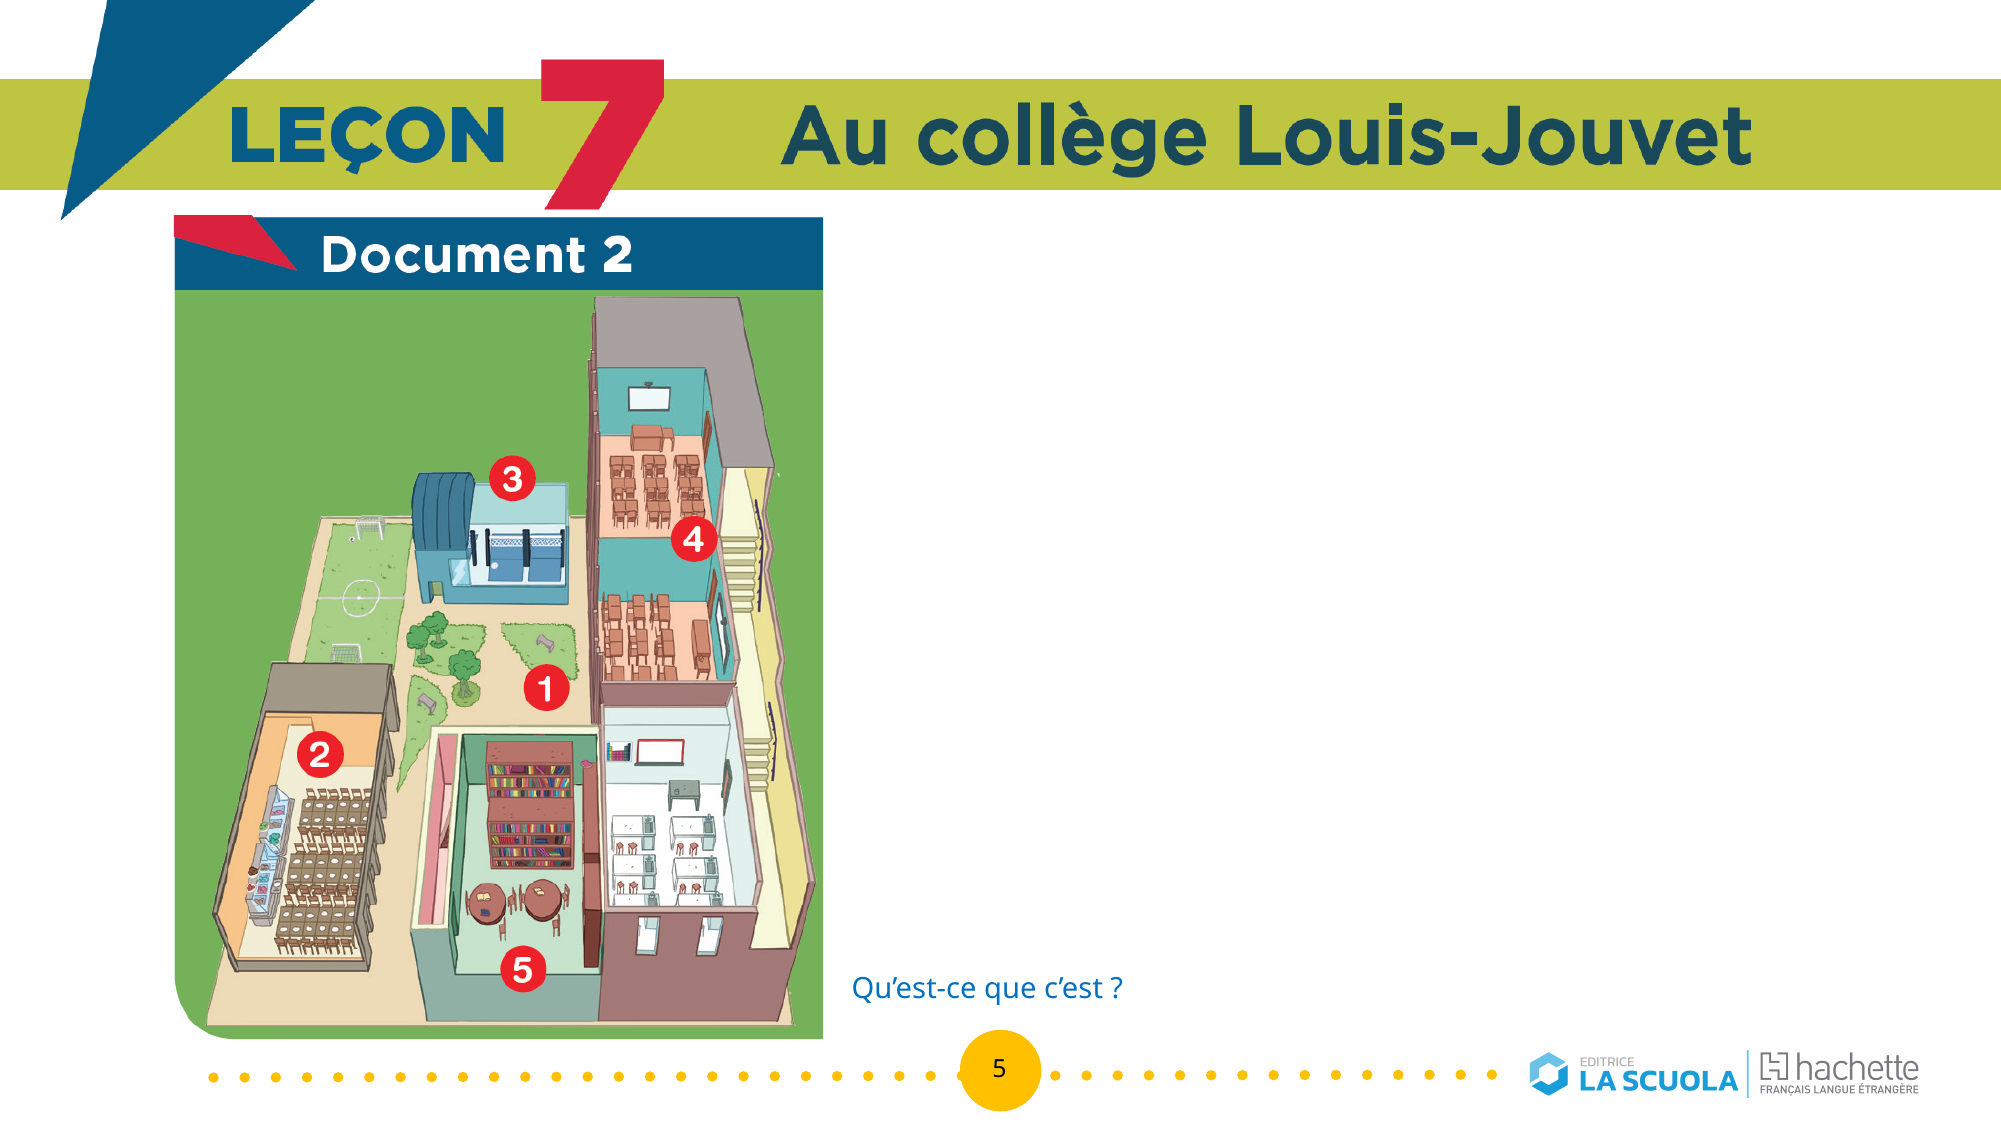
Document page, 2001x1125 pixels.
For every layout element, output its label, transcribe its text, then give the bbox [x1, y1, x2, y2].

picture [504, 245, 529, 272]
picture [537, 245, 561, 271]
picture [0, 0, 2001, 1046]
picture [396, 245, 419, 272]
picture [605, 236, 631, 271]
picture [362, 245, 389, 272]
picture [324, 237, 355, 271]
picture [426, 246, 449, 272]
picture [567, 238, 584, 272]
picture [1521, 1040, 1927, 1108]
text_box Qu’est-ce que c’est ? [851, 968, 1297, 1004]
picture [458, 245, 499, 271]
